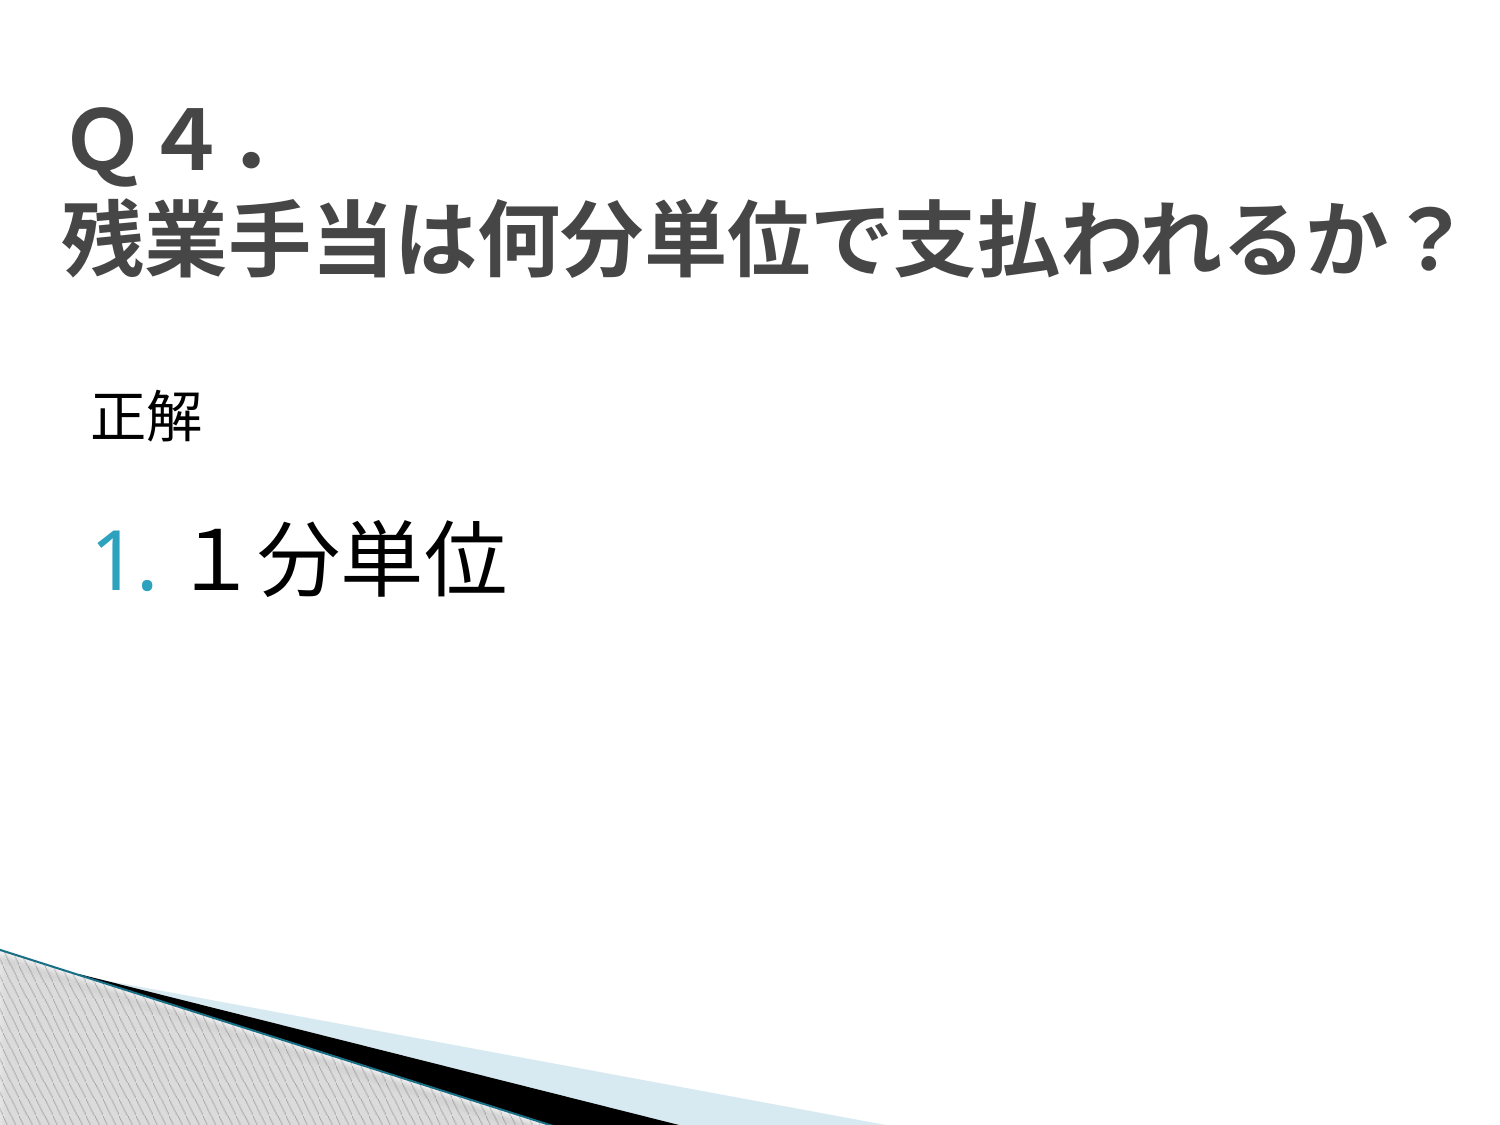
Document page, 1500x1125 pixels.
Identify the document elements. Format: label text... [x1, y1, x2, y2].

title Ｑ４． 残業手当は何分単位で支払われるか？ [46, 75, 1500, 300]
list 正解 １分単位 [74, 339, 1426, 986]
